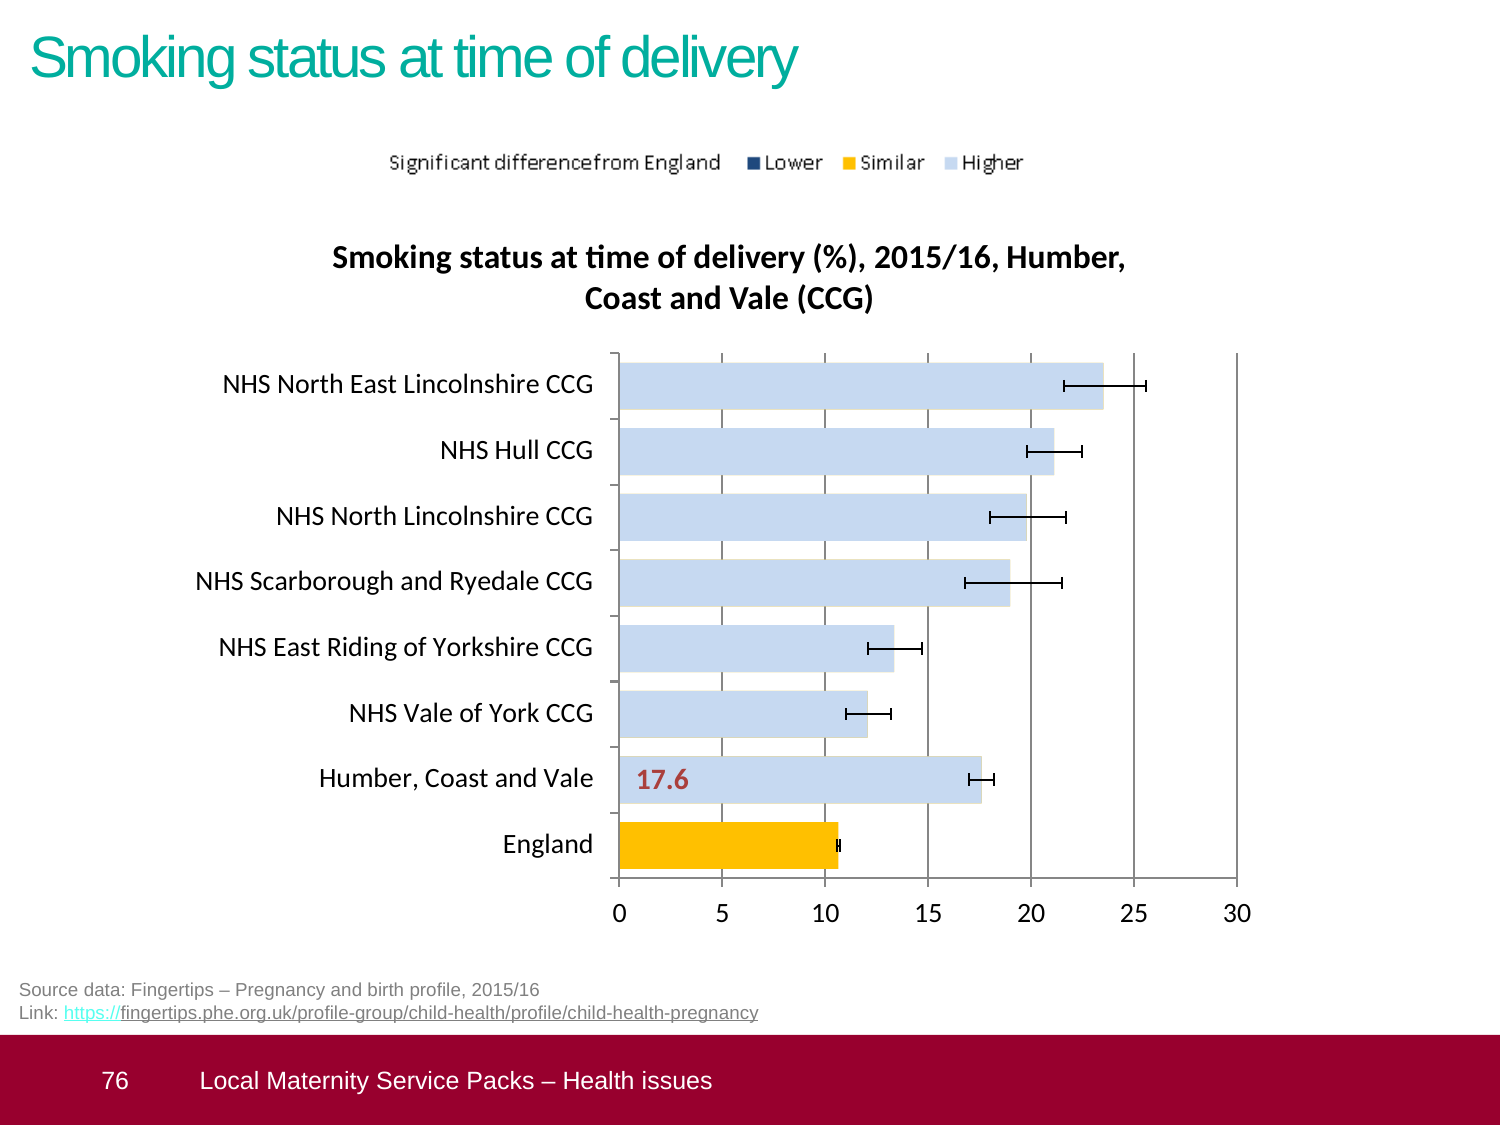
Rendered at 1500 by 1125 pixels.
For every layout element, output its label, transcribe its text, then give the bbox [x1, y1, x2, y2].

slide_number 76 [0, 1034, 171, 1125]
footer Local Maternity Service Packs – Health issues [171, 1034, 1495, 1125]
title Smoking status at time of delivery [29, 19, 1471, 98]
picture [383, 136, 1050, 196]
picture [176, 215, 1282, 949]
text_box Source data: Fingertips – Pregnancy and birth profile, 2015/16 Link: https://fingertips.phe.org.uk/profile-group/child-health/profile/child-health-pregnancy [3, 970, 1469, 1031]
slide_number 76 [1495, 1034, 1500, 1125]
